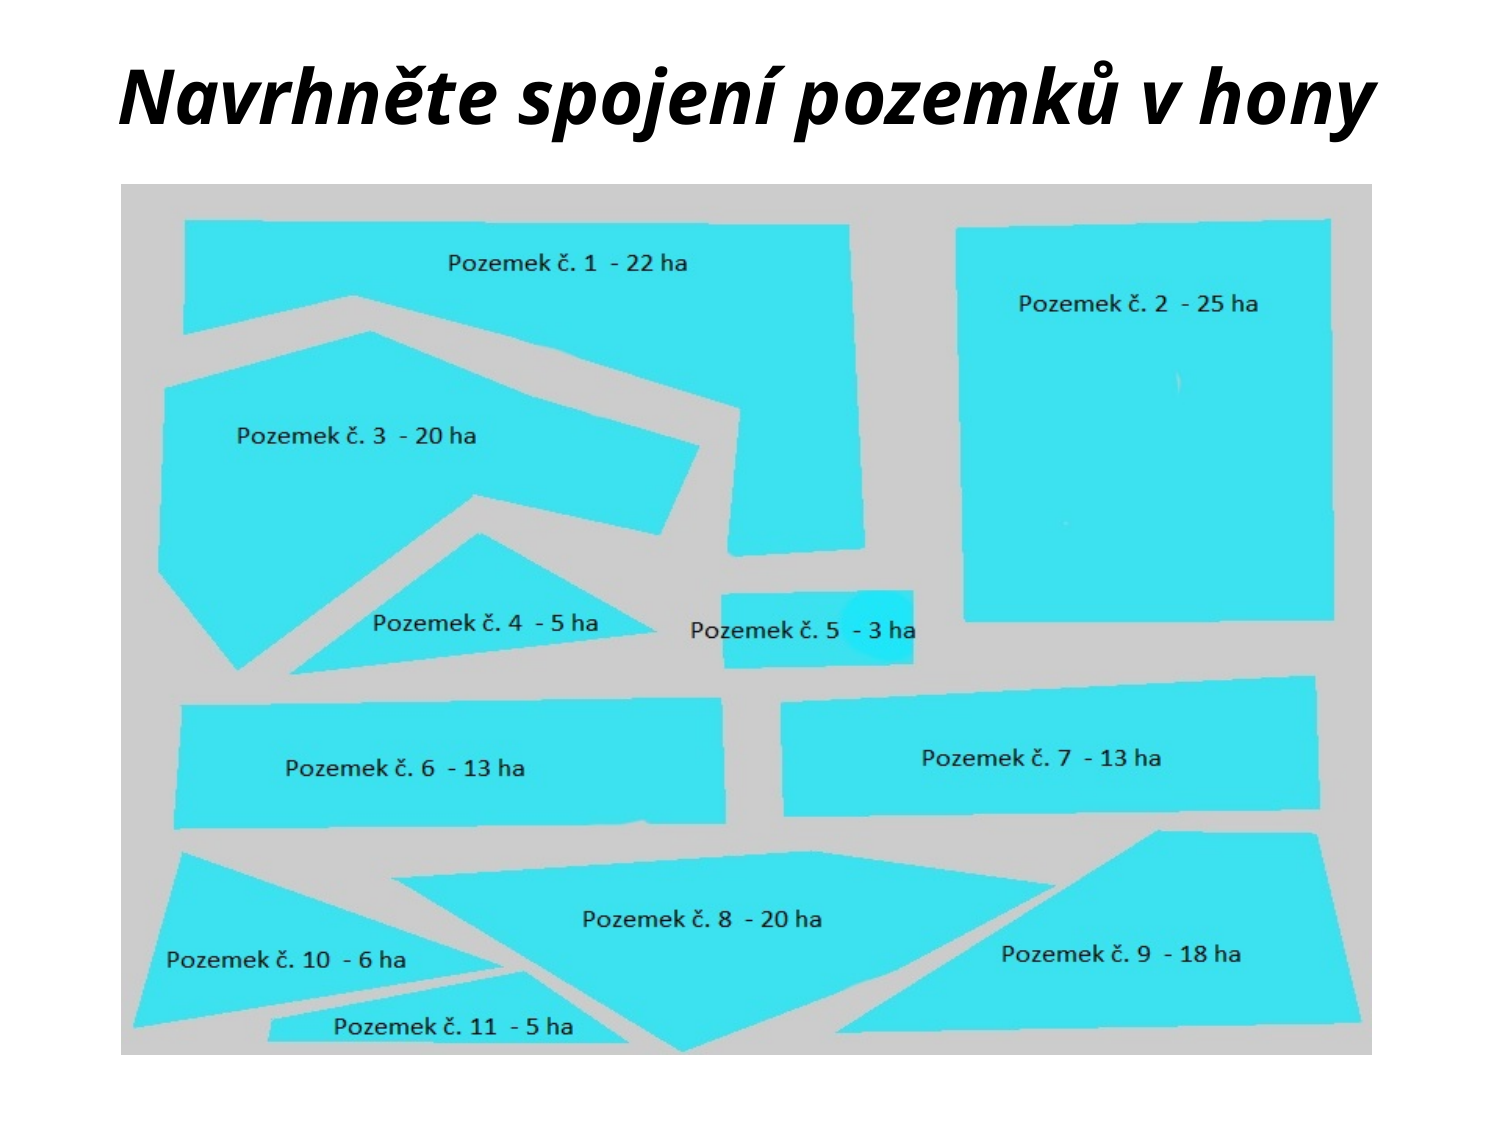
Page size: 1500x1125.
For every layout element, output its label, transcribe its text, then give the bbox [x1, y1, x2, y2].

title Navrhněte spojení pozemků v hony [71, 0, 1422, 188]
picture [121, 184, 1372, 1055]
